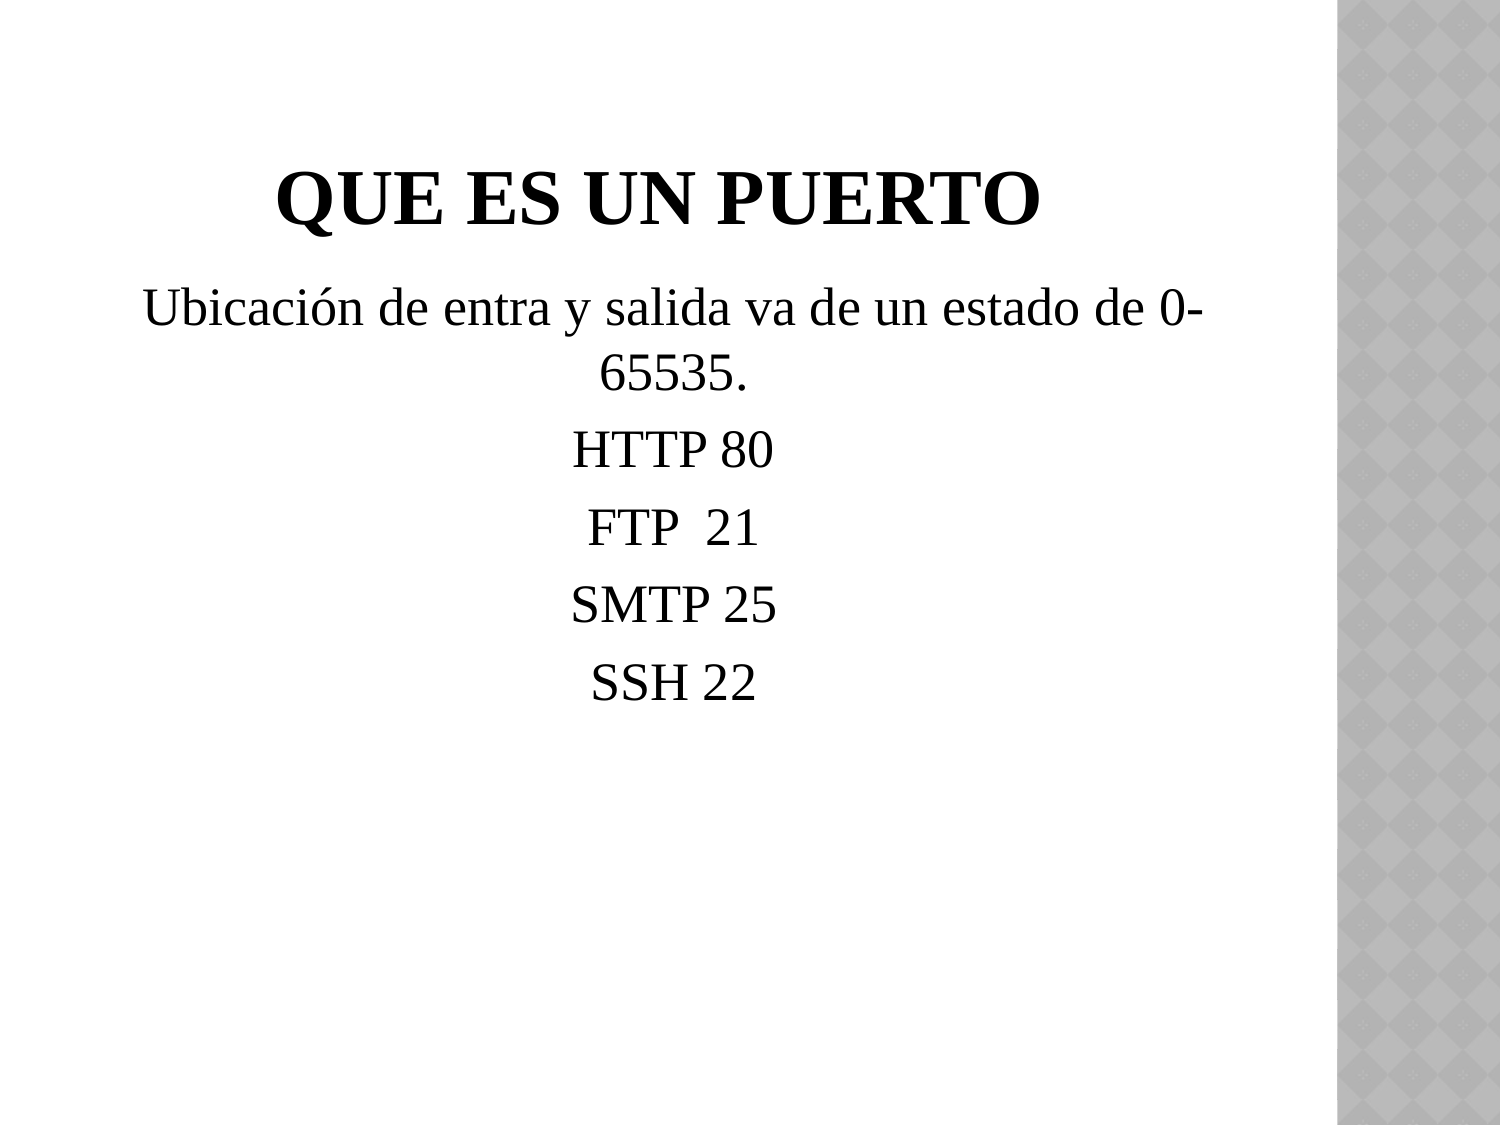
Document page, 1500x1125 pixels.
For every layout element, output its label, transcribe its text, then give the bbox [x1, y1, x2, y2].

title Que Es Un Puerto [75, 52, 1263, 240]
list Ubicación de entra y salida va de un estado de 0- 65535. HTTP 80 FTP 21 SMTP 25 SSH 22 [75, 264, 1263, 1059]
